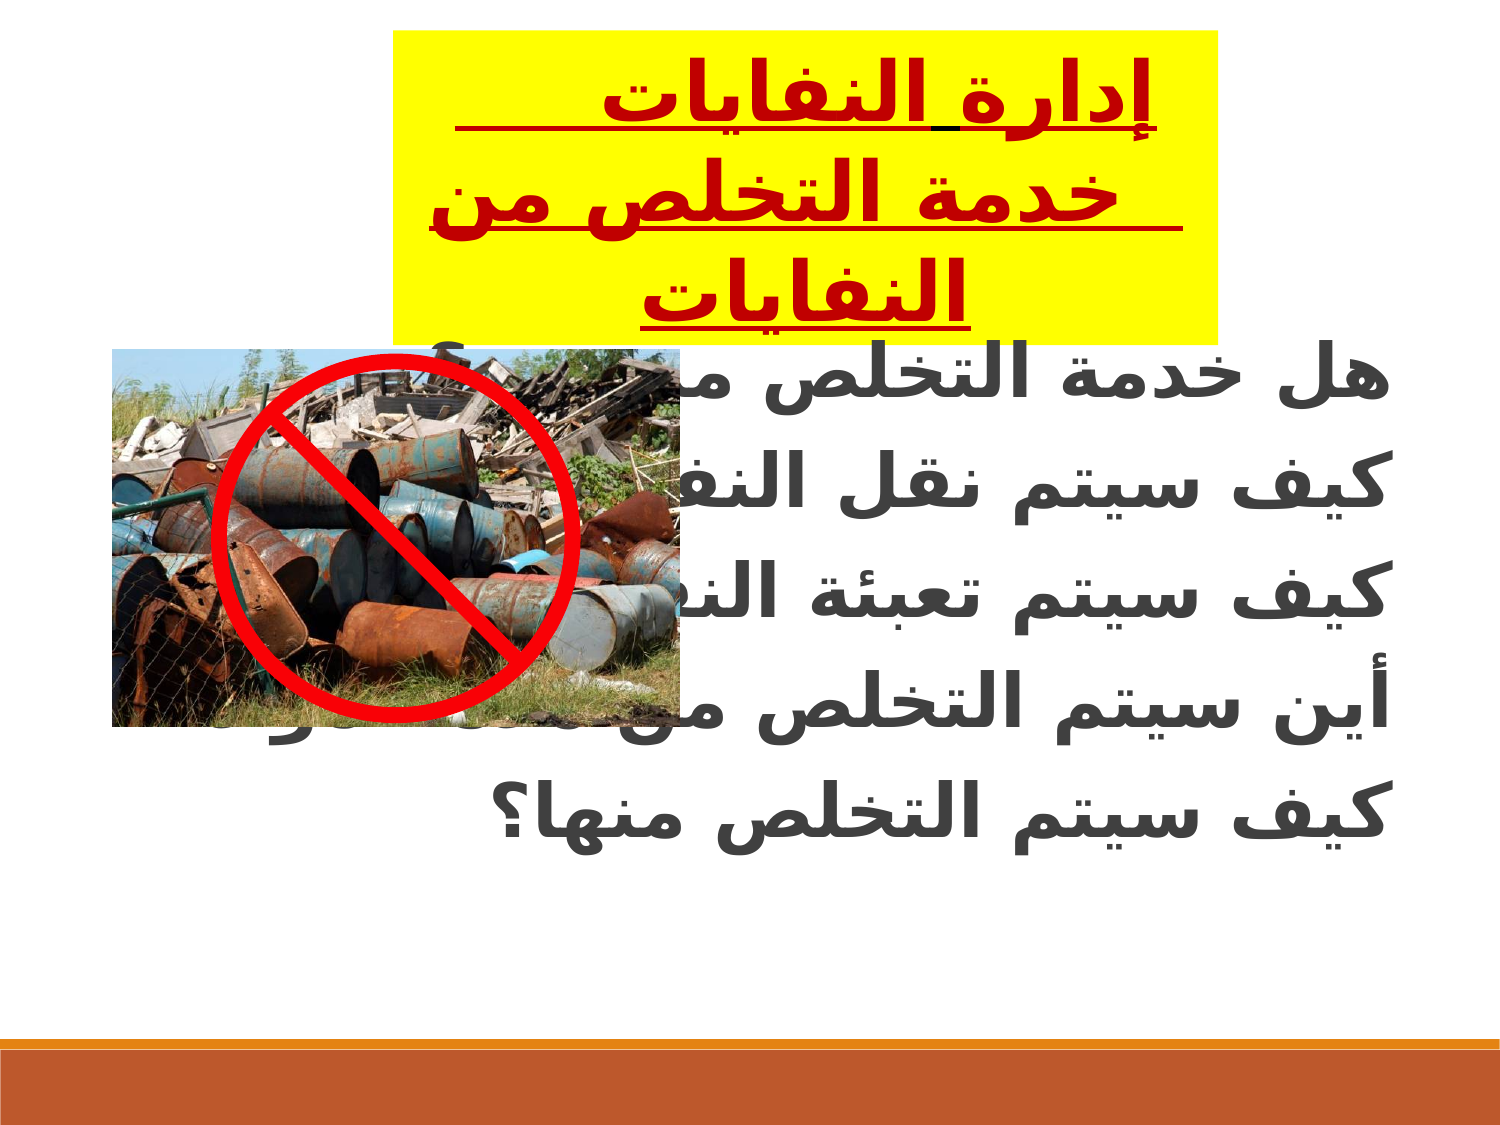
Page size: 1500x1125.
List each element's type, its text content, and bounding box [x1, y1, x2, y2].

picture [111, 349, 680, 728]
text_box إدارة النفايات خدمة التخلص من النفايات [393, 30, 1219, 324]
text_box هل خدمة التخلص مرخصة؟ كيف سيتم نقل النفايات؟ كيف سيتم تعبئة النفايات؟ أين سيتم التخلص من هذه المواد؟ كيف سيتم التخلص منها؟ [74, 324, 1425, 1095]
